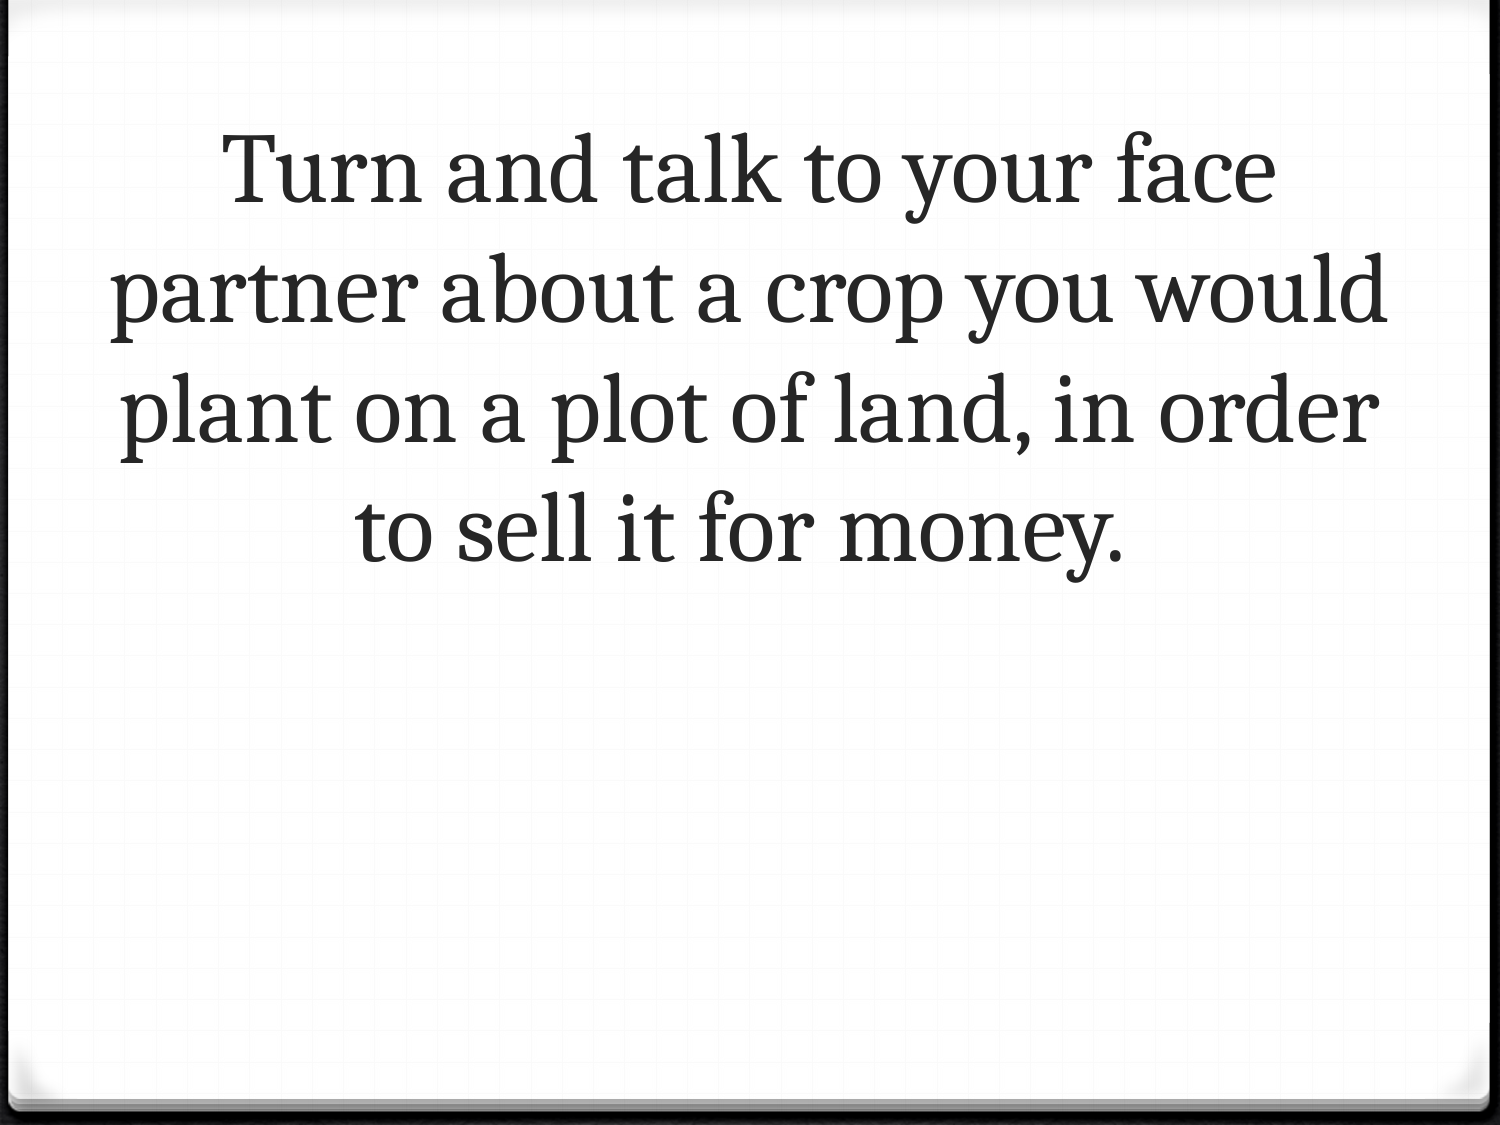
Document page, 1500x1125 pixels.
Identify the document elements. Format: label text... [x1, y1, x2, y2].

picture [0, 0, 1500, 1125]
title Turn and talk to your face partner about a crop you would plant on a plot of land, in order to sell it for money. [90, 71, 1410, 613]
